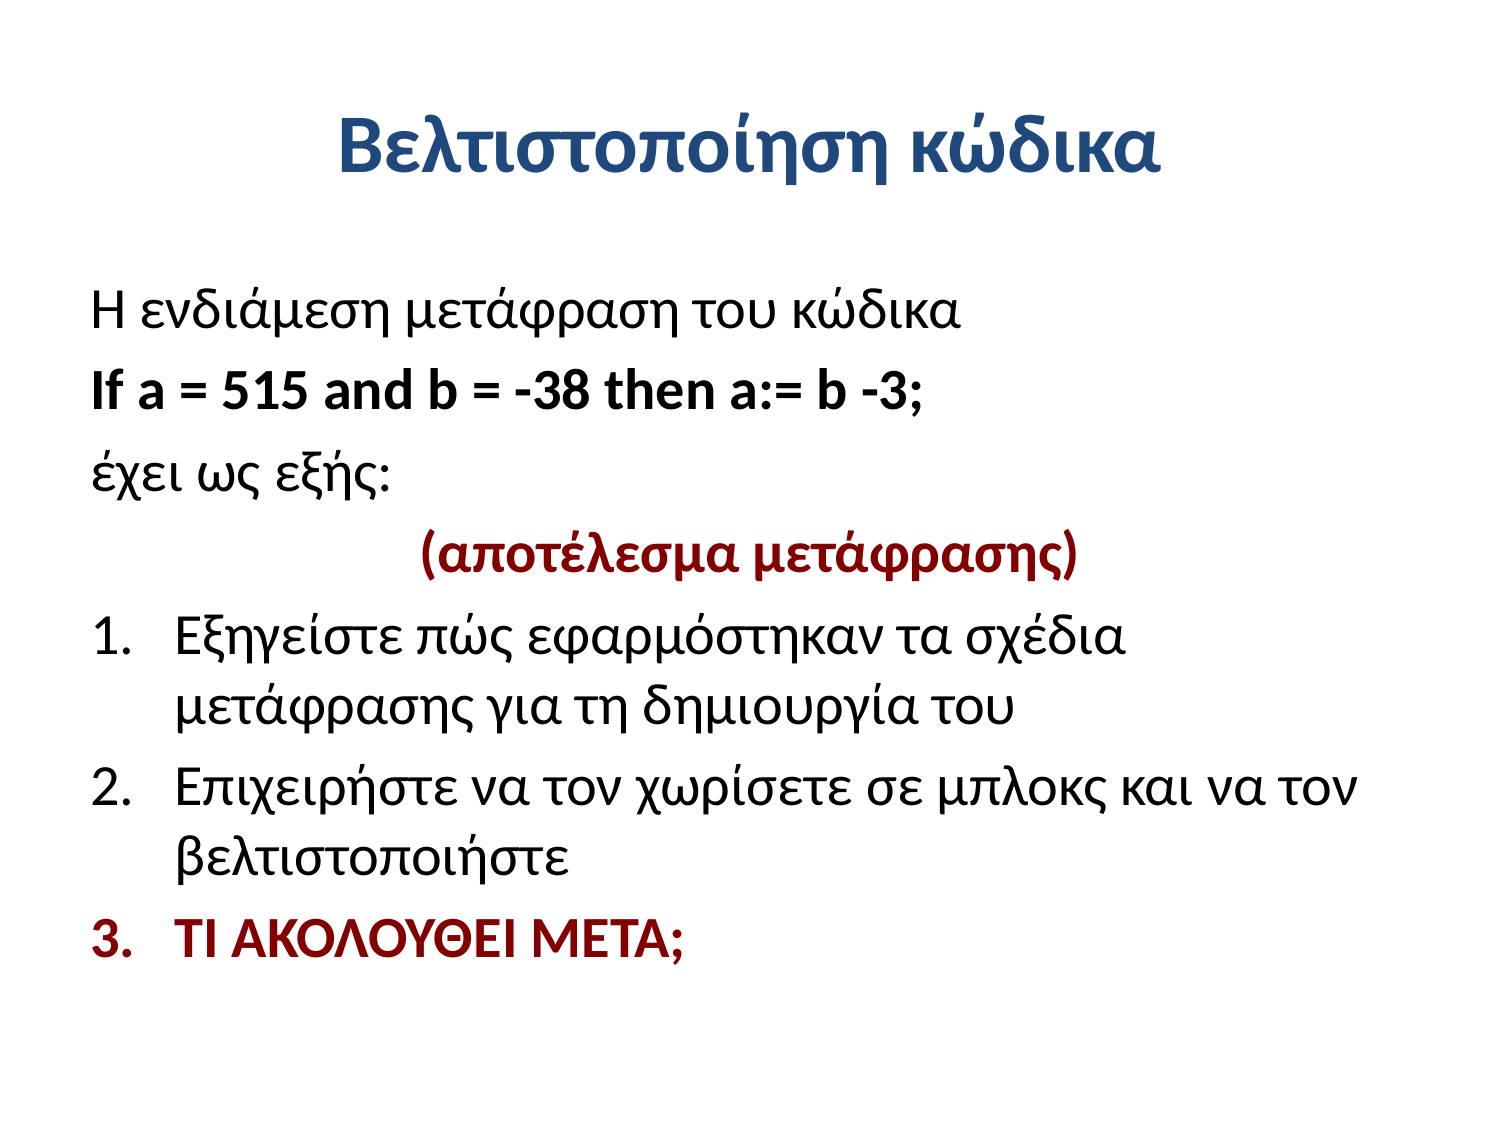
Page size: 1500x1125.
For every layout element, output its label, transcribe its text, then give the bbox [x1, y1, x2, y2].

list Η ενδιάμεση μετάφραση του κώδικα If a = 515 and b = -38 then a:= b -3; έχει ως εξής: (αποτέλεσμα μετάφρασης) Εξηγείστε πώς εφαρμόστηκαν τα σχέδια μετάφρασης για τη δημιουργία του Επιχειρήστε να τον χωρίσετε σε μπλοκς και να τον βελτιστοποιήστε ΤΙ ΑΚΟΛΟΥΘΕΙ ΜΕΤΑ; [75, 262, 1425, 1005]
title Βελτιστοποίηση κώδικα [75, 45, 1425, 233]
